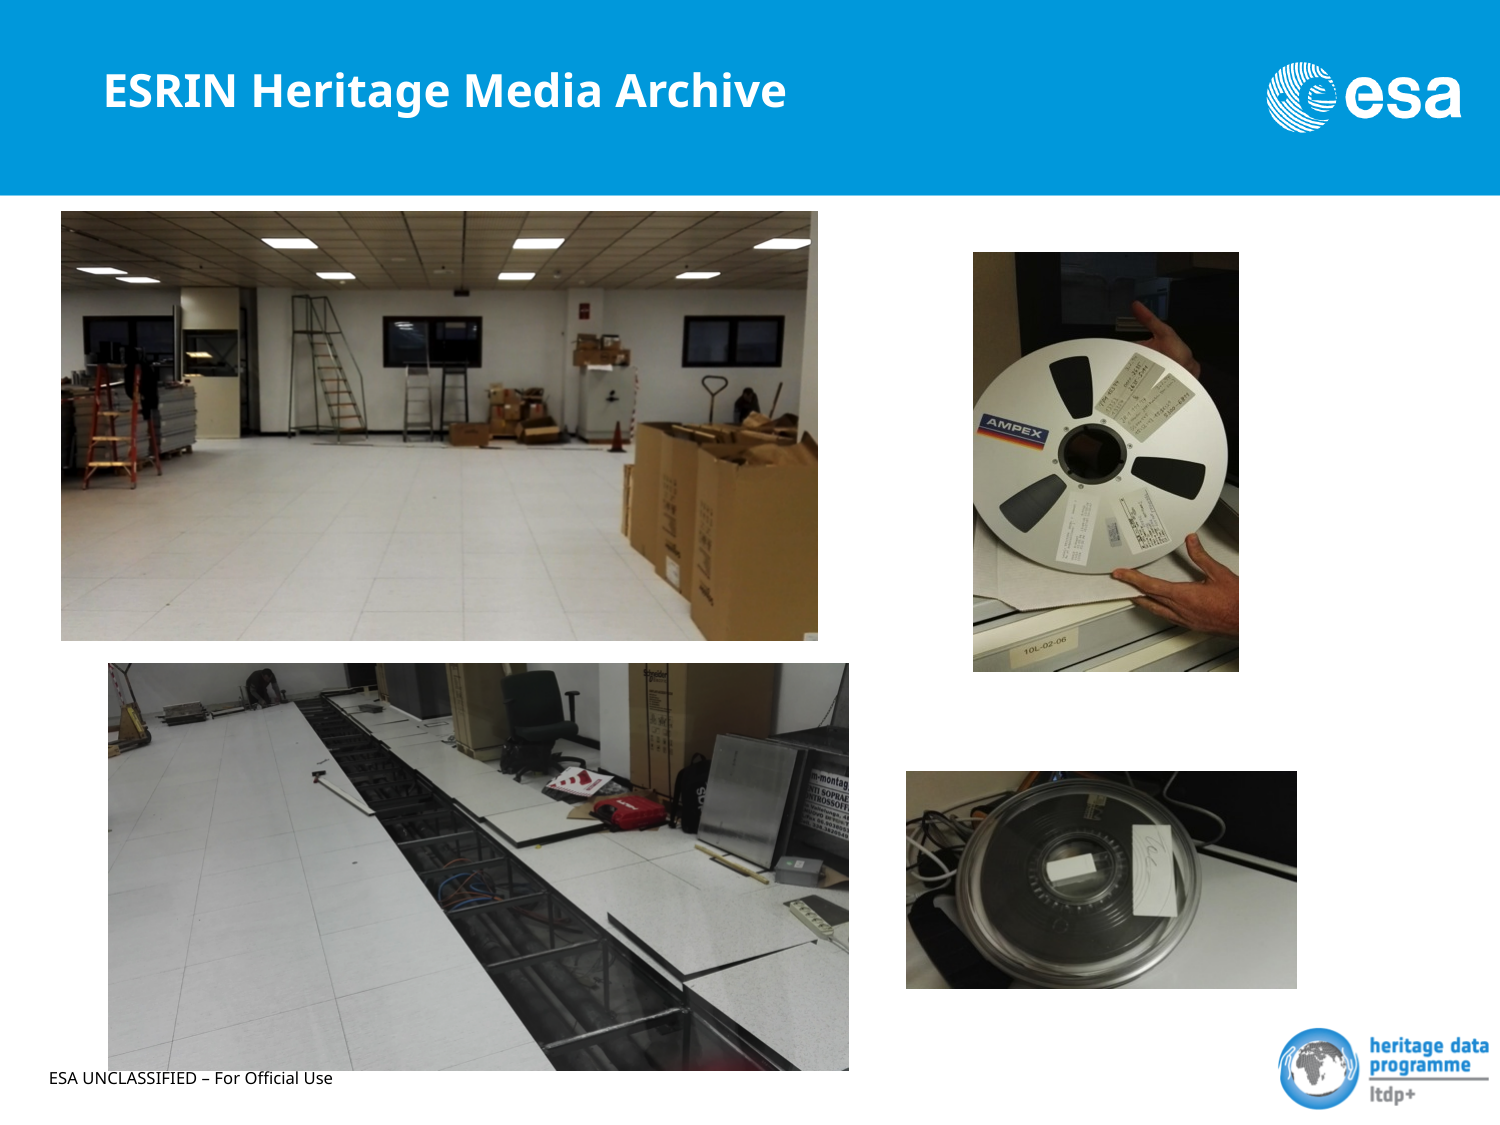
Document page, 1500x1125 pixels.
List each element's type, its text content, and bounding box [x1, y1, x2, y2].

picture [1388, 78, 1420, 118]
picture [1269, 1016, 1500, 1125]
picture [1275, 98, 1284, 110]
picture [1283, 85, 1288, 95]
picture [1268, 102, 1275, 112]
footer ESA UNCLASSIFIED – For Official Use [48, 1055, 1120, 1095]
picture [60, 211, 819, 642]
picture [1287, 118, 1297, 125]
picture [1279, 64, 1298, 86]
picture [1270, 85, 1274, 95]
picture [1272, 79, 1278, 94]
title ESRIN Heritage Media Archive [87, 54, 1090, 125]
picture [1279, 111, 1286, 117]
picture [905, 771, 1297, 989]
picture [1292, 111, 1300, 117]
picture [1291, 98, 1300, 107]
picture [972, 252, 1239, 673]
picture [1268, 92, 1274, 103]
picture [1291, 126, 1299, 131]
picture [1426, 78, 1460, 118]
picture [1276, 74, 1280, 88]
picture [108, 663, 849, 1071]
picture [1346, 78, 1382, 118]
